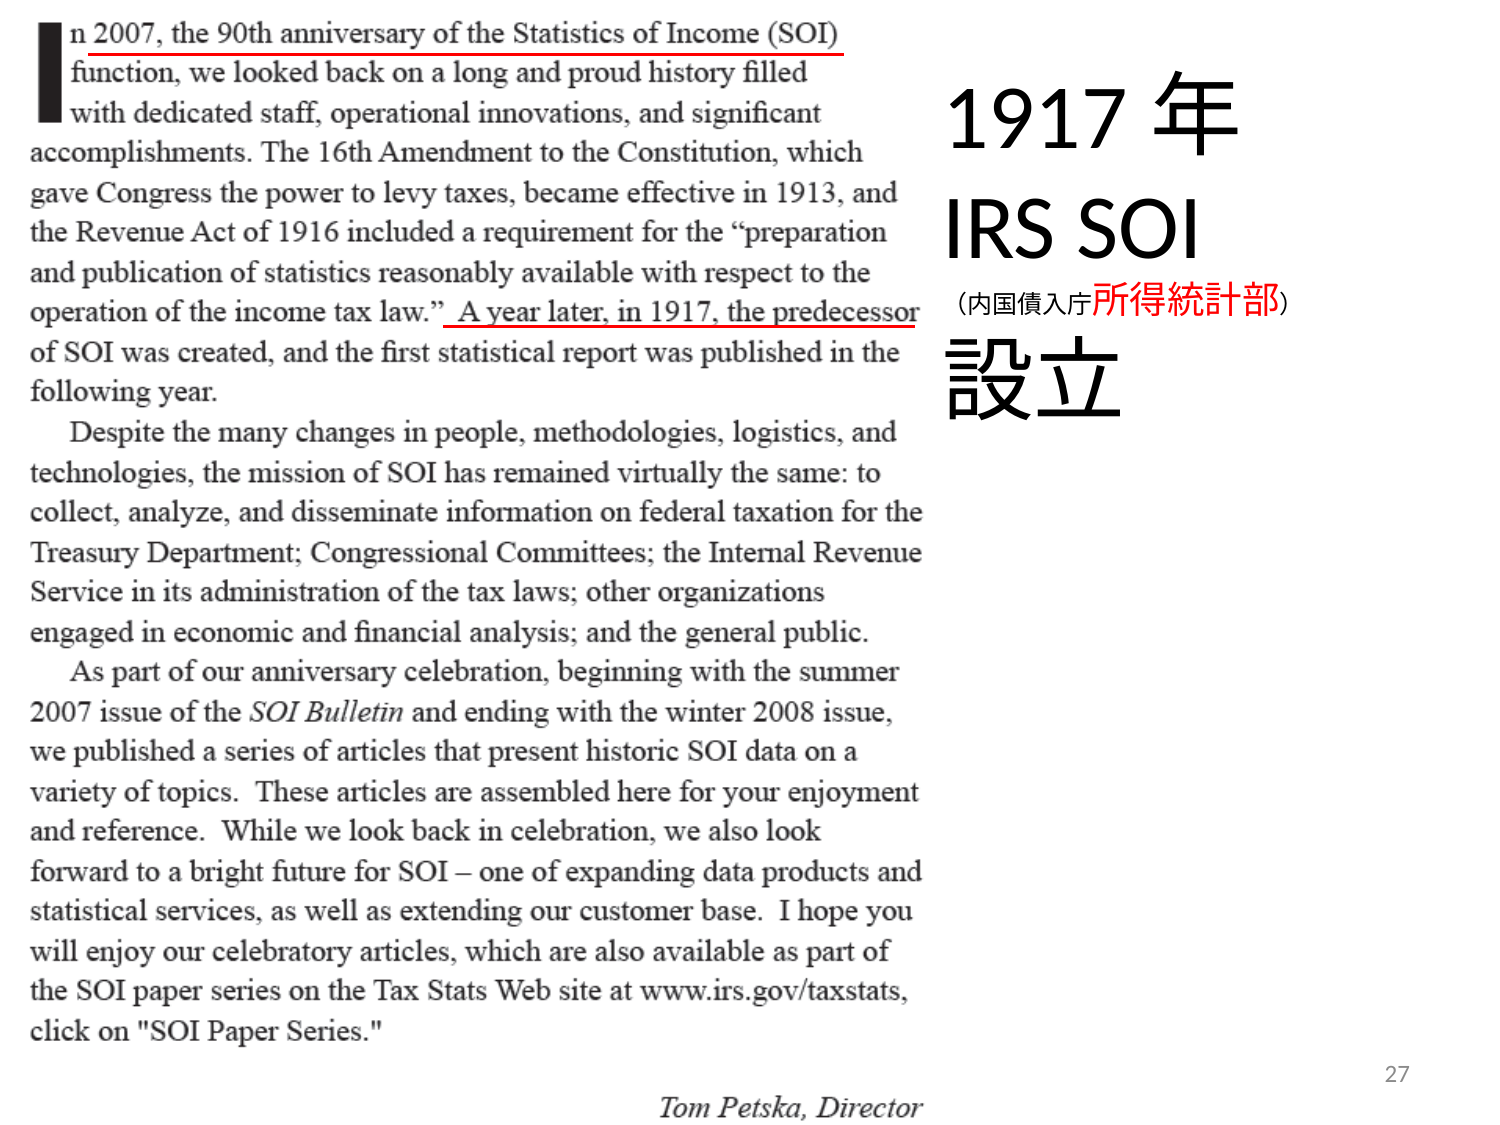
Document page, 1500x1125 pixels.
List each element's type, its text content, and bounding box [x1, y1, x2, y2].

picture [29, 15, 935, 1125]
slide_number 27 [1074, 1042, 1425, 1103]
title 1917年 IRS SOI （内国債入庁所得統計部） 設立 [940, 30, 1500, 457]
